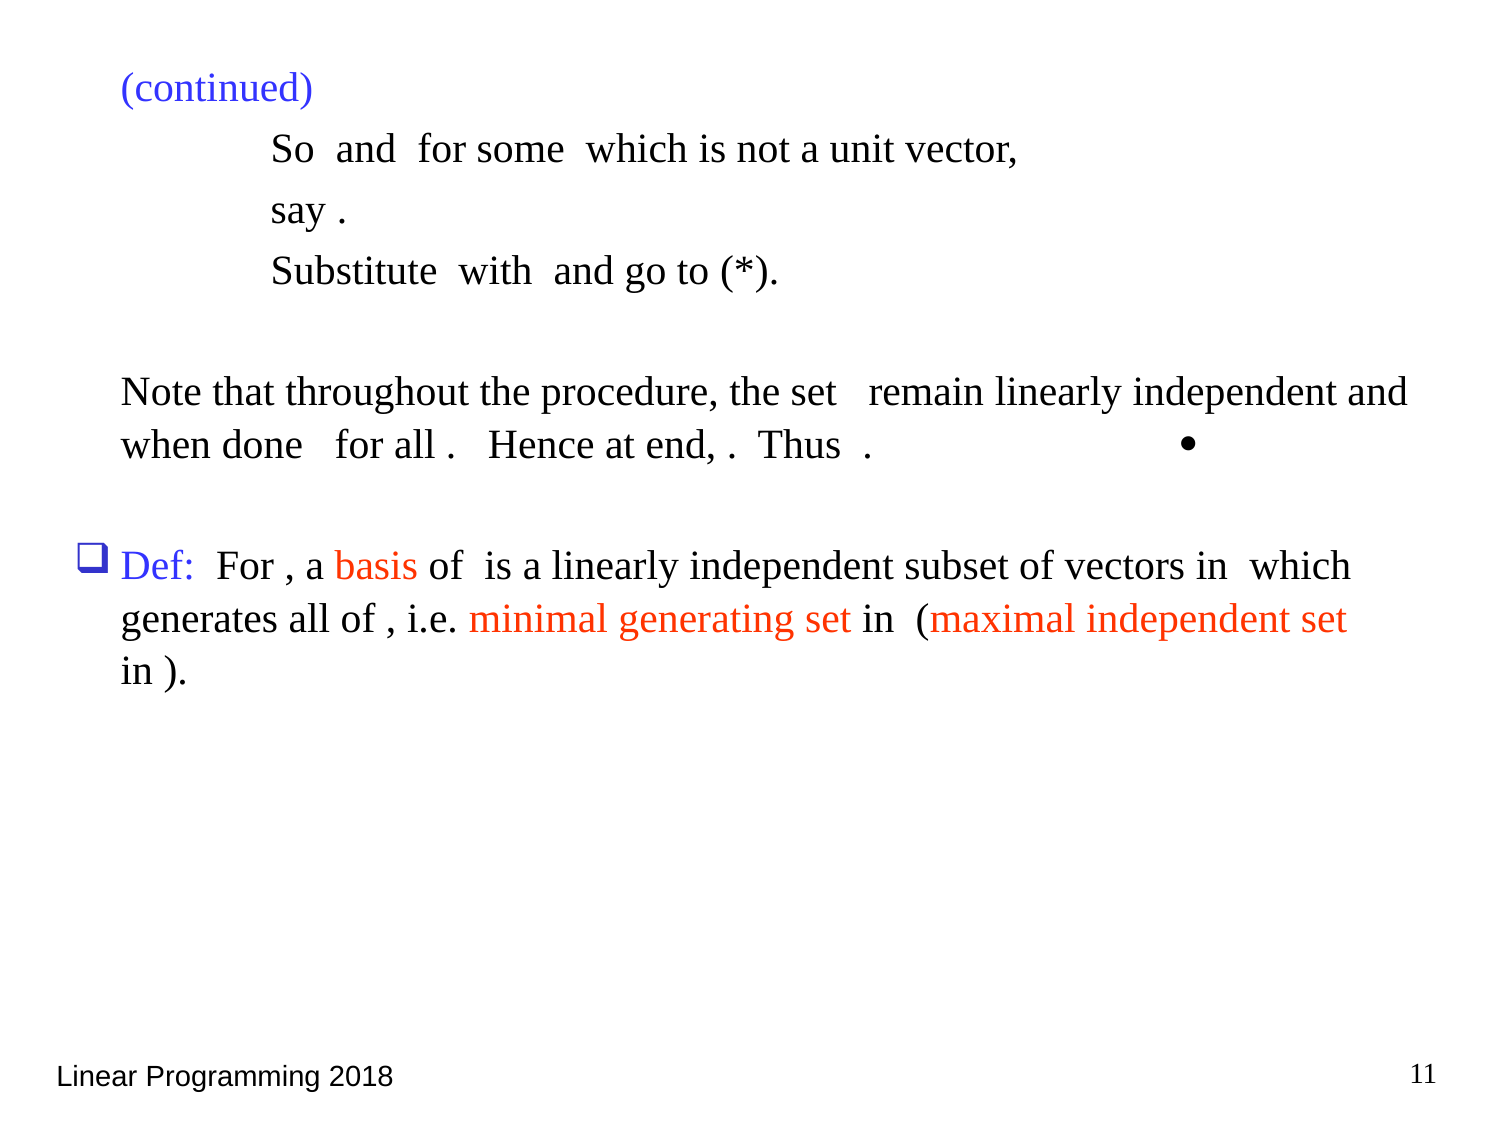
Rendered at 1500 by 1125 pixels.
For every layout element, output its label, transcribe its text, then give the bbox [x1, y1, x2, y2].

slide_number 11 [1139, 1046, 1453, 1099]
slide_number Linear Programming 2018 [40, 1049, 426, 1101]
